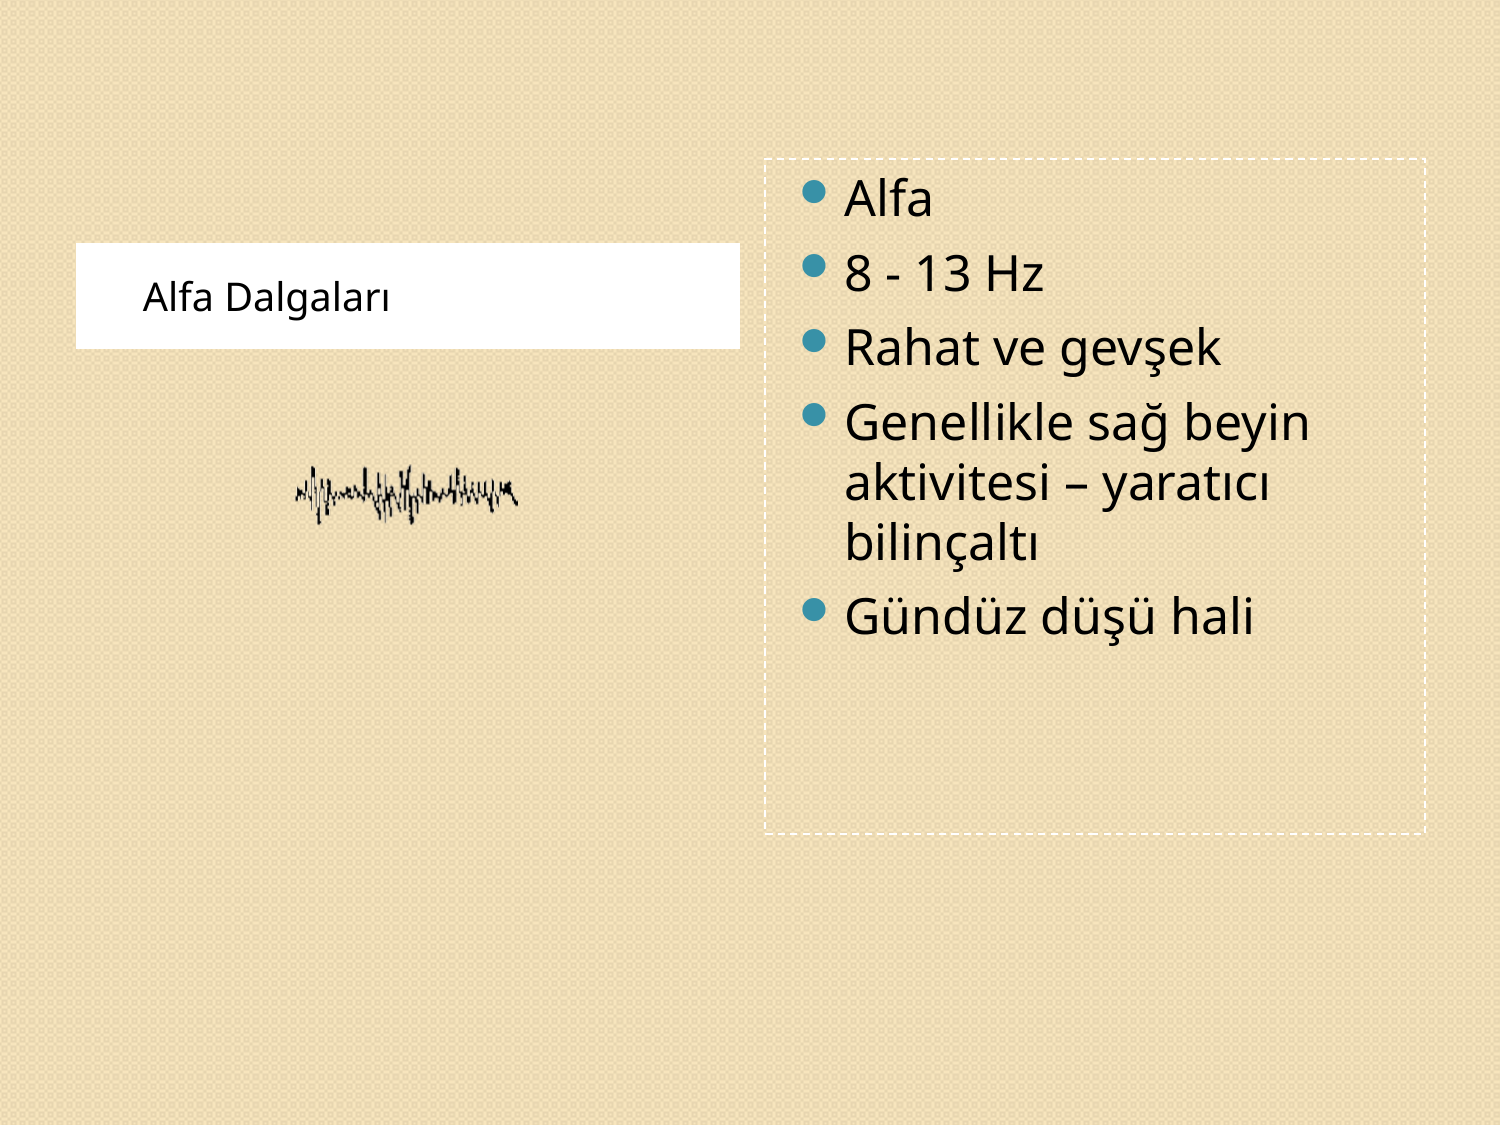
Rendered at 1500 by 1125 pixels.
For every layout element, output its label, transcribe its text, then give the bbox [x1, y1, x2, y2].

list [292, 448, 518, 545]
list Alfa Dalgaları [76, 243, 740, 349]
list Alfa 8 - 13 Hz Rahat ve gevşek Genellikle sağ beyin aktivitesi – yaratıcı bilinçaltı Gündüz düşü hali [764, 158, 1426, 835]
